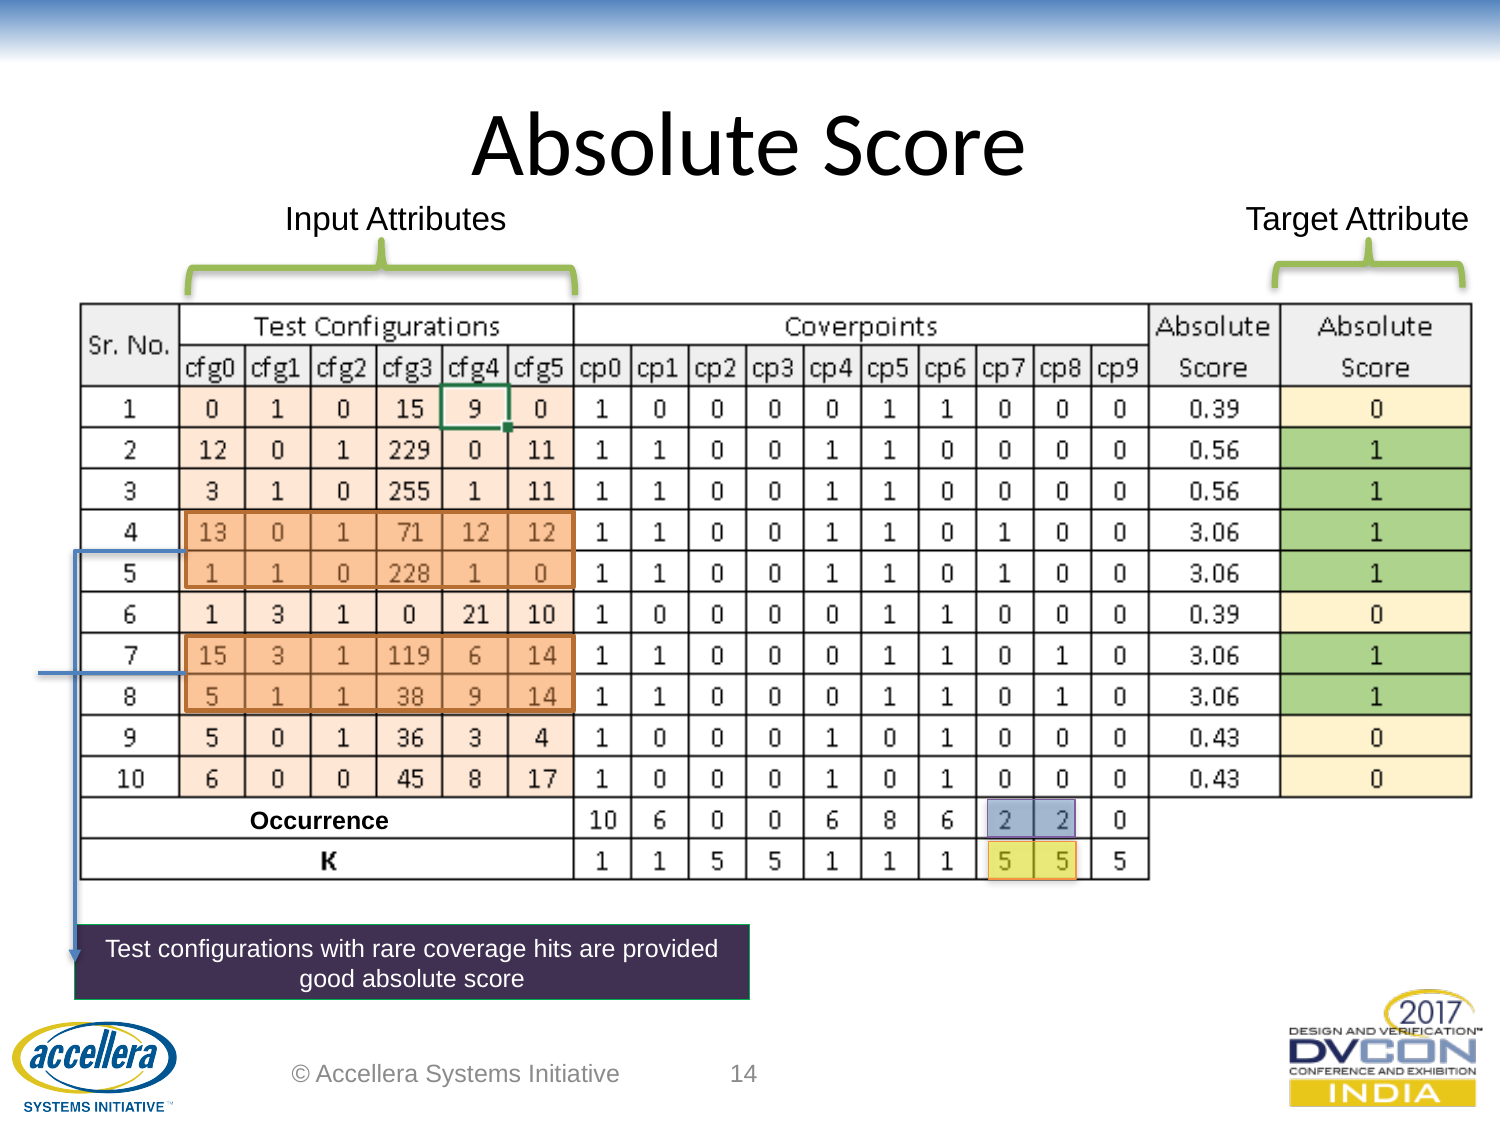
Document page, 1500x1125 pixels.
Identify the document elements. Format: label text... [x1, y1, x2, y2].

text_box Input Attributes [270, 189, 600, 245]
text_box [0, 700, 337, 813]
picture [12, 1021, 177, 1112]
text_box [184, 245, 578, 287]
footer © Accellera Systems Initiative [275, 1042, 600, 1103]
text_box [1271, 245, 1466, 287]
picture [1279, 984, 1484, 1112]
slide_number 14 [600, 1042, 888, 1103]
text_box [74, 289, 1479, 885]
title Absolute Score [75, 45, 1425, 233]
text_box Target Attribute [1230, 189, 1500, 245]
text_box Test configurations with rare coverage hits are provided good absolute score [74, 924, 750, 1000]
